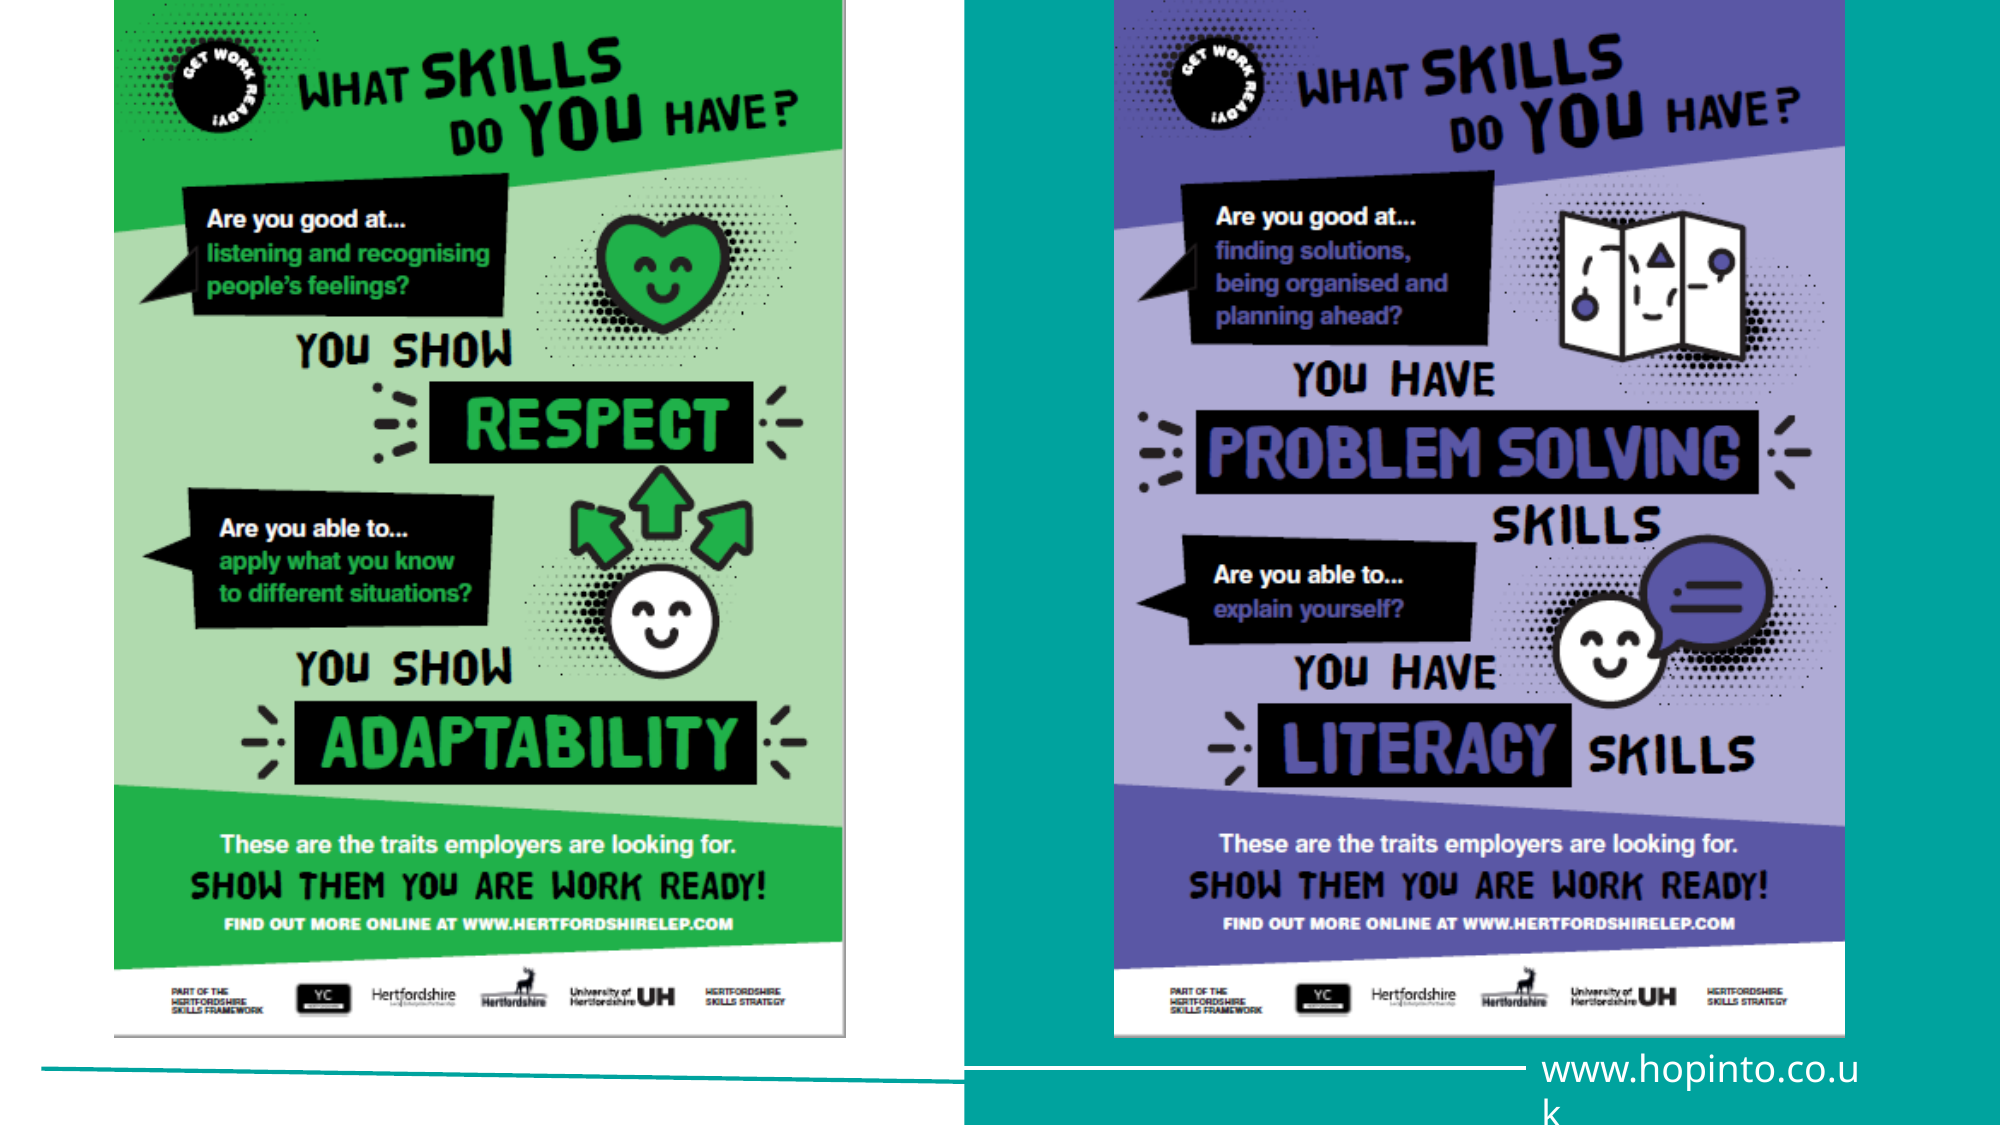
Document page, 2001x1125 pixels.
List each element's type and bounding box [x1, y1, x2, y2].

picture [114, 0, 846, 1038]
picture [1114, 0, 1845, 1038]
